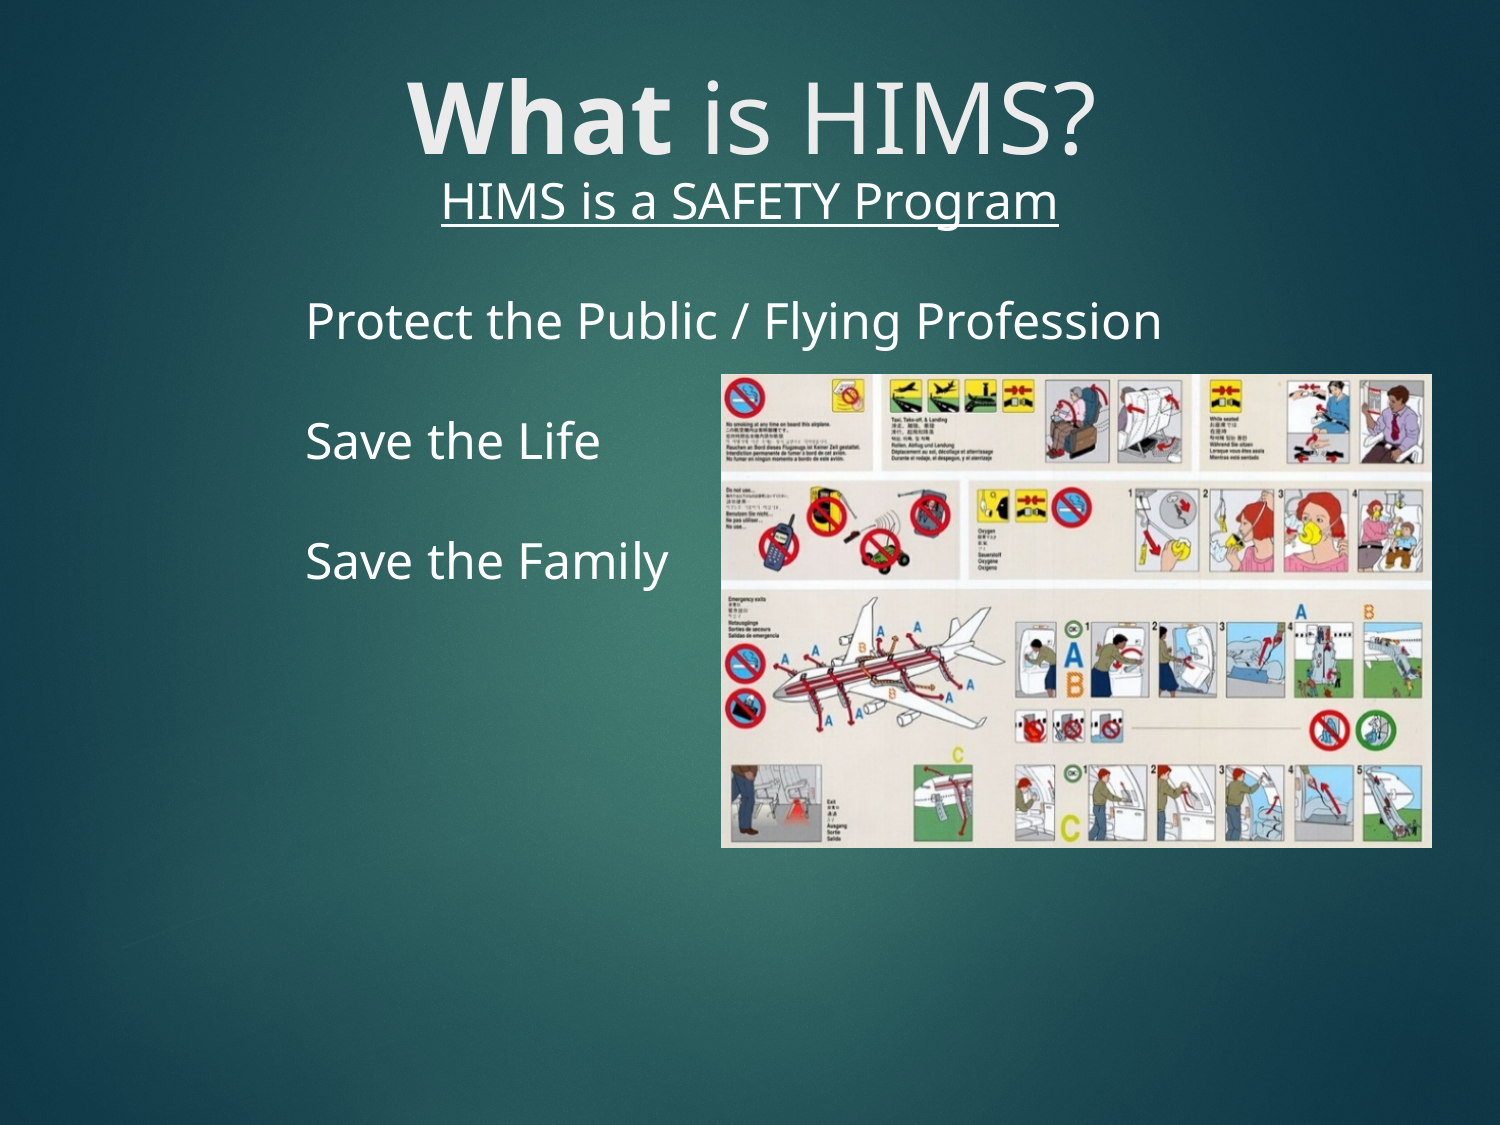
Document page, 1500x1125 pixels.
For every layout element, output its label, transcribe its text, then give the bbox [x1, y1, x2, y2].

text_box HIMS is a SAFETY Program Protect the Public / Flying Profession Save the Life Save the Family [33, 162, 1467, 658]
title What is HIMS? [73, 47, 1432, 162]
picture [720, 374, 1432, 849]
